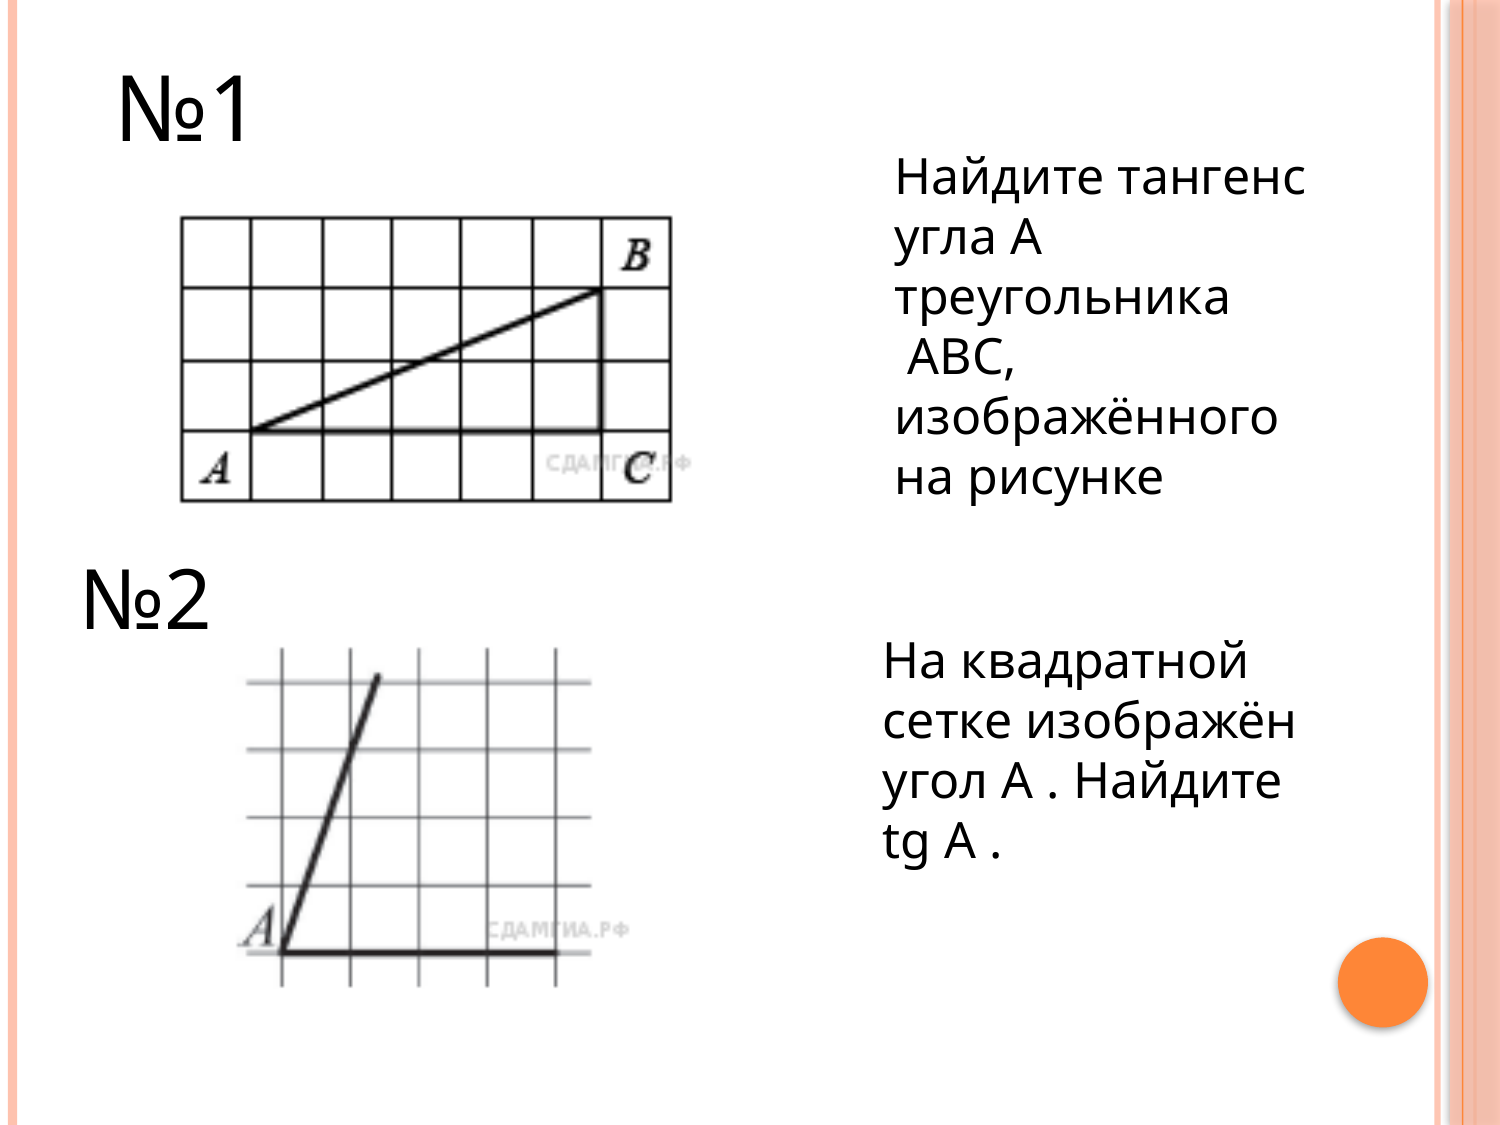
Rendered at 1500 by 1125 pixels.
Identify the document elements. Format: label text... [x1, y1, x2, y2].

text_box Найдите тангенс угла А треугольника АВС, изображённого на рисунке [879, 137, 1365, 557]
text_box №2 [64, 538, 242, 654]
text_box №1 [100, 42, 290, 168]
picture [147, 172, 699, 549]
picture [209, 621, 636, 1013]
text_box На квадратной сетке изображён угол А . Найдите tg A . [868, 621, 1317, 922]
